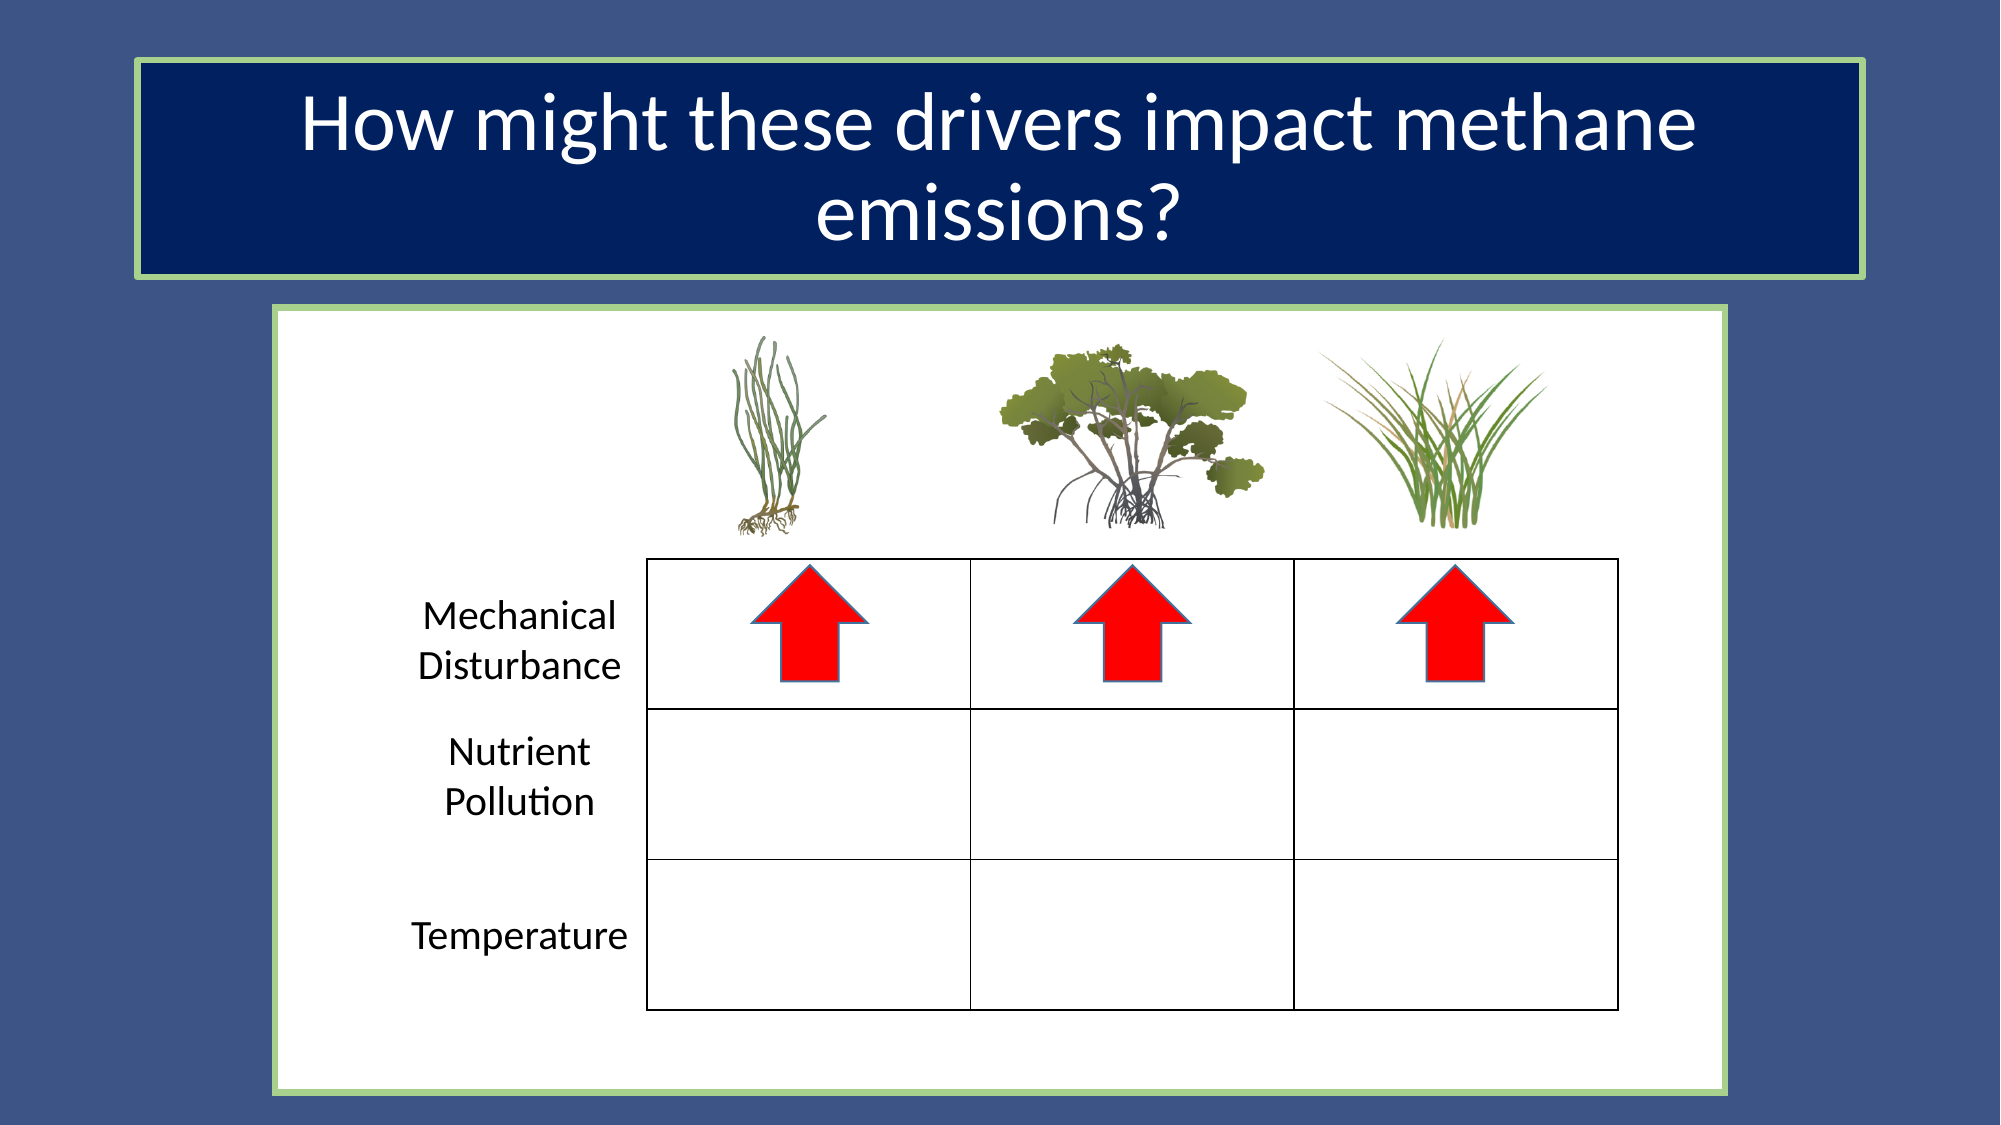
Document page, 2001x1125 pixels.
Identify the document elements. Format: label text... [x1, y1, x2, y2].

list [731, 336, 827, 537]
text_box [749, 563, 870, 683]
text_box Nutrient Pollution [393, 716, 647, 832]
text_box Mechanical Disturbance [393, 580, 647, 696]
table_cell [1295, 860, 1617, 1009]
table_cell [648, 710, 970, 859]
table_header [971, 560, 1293, 708]
table_header [648, 560, 970, 708]
text_box Temperature [393, 900, 647, 966]
table_header [1295, 560, 1617, 708]
title How might these drivers impact methane emissions? [137, 59, 1863, 278]
text_box [1395, 563, 1516, 683]
picture [999, 343, 1265, 529]
table_cell [971, 710, 1293, 859]
text_box [274, 306, 1726, 1093]
picture [1316, 335, 1549, 529]
table_cell [1295, 710, 1617, 859]
text_box [1072, 563, 1193, 683]
table_cell [971, 860, 1293, 1009]
table_cell [648, 860, 970, 1009]
